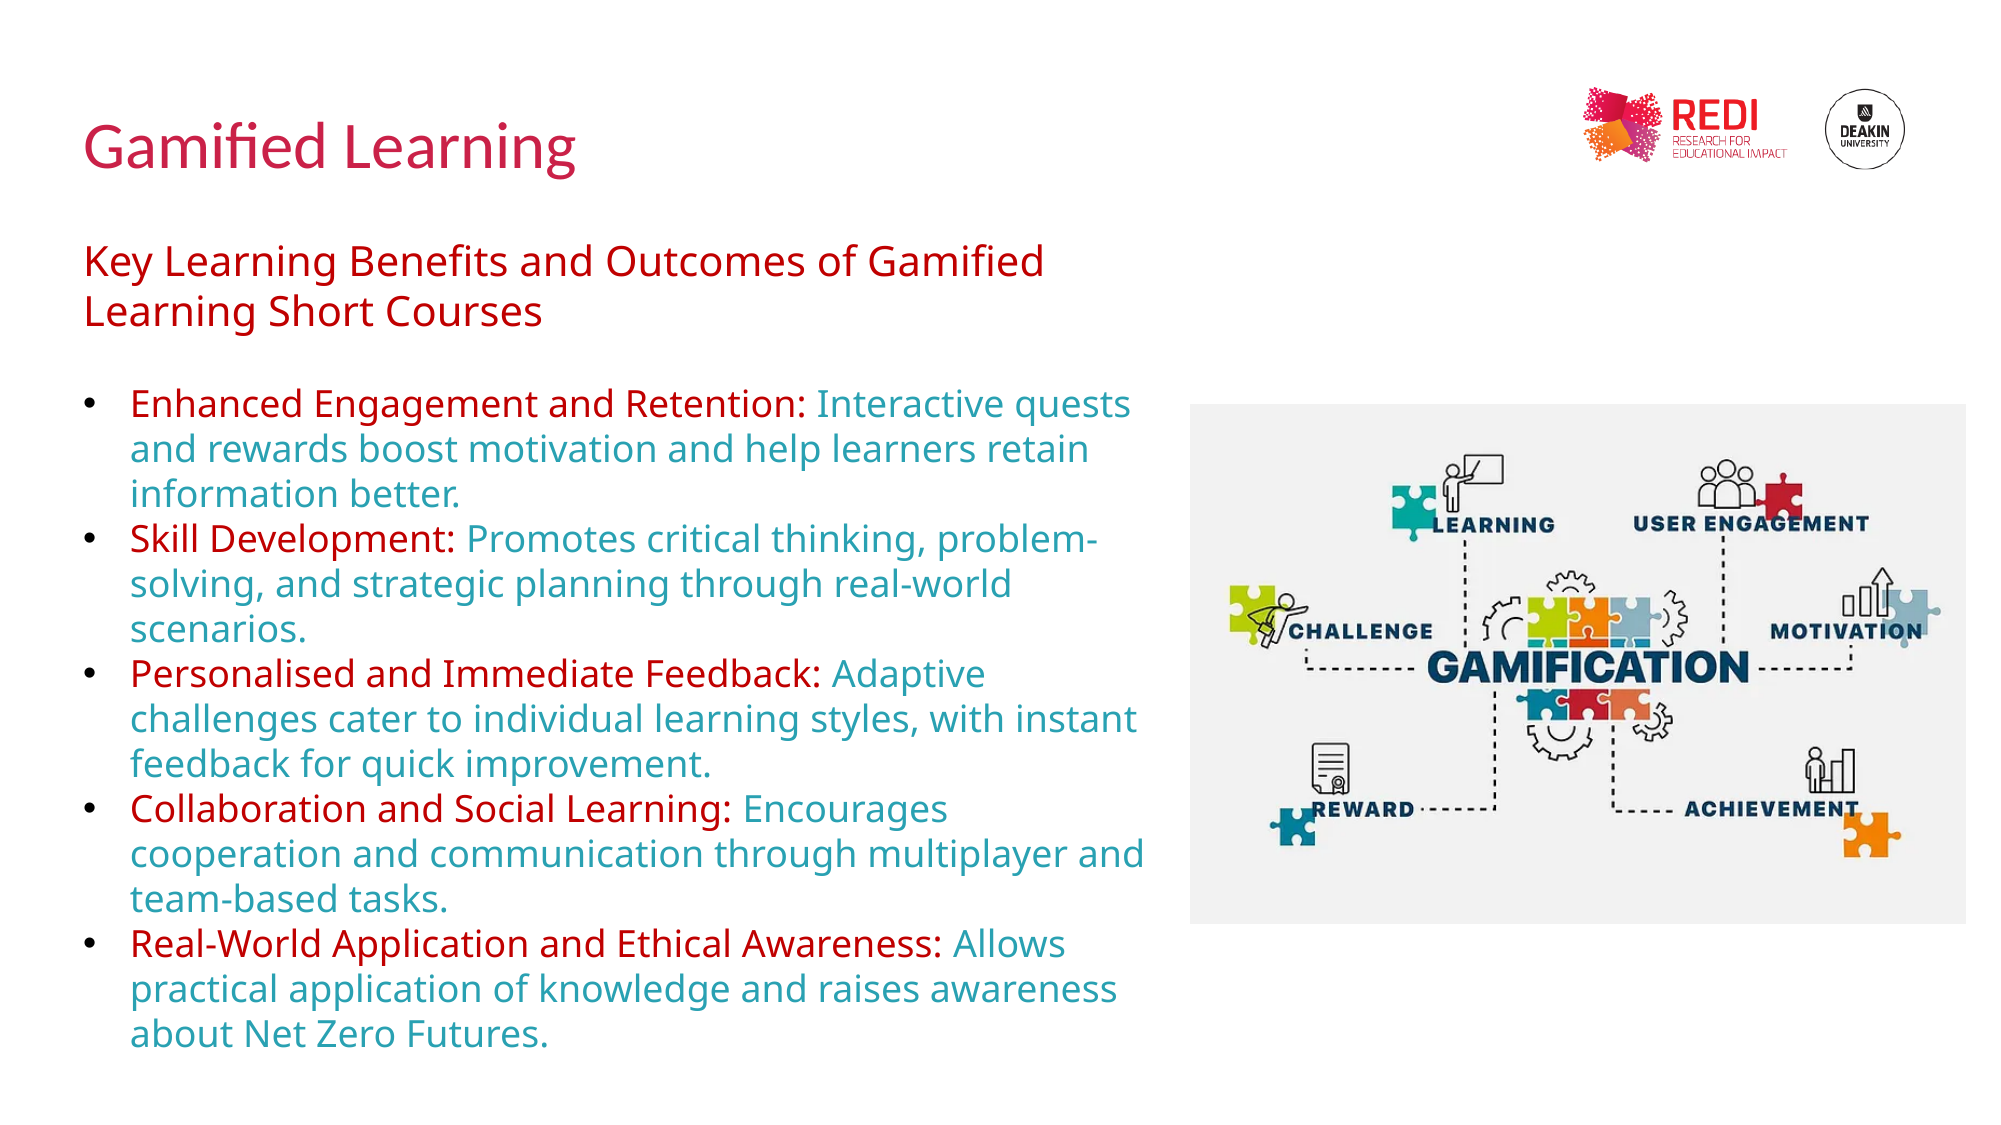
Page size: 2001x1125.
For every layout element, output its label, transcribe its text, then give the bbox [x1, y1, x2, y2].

title Gamified Learning [68, 41, 1413, 260]
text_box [1540, 60, 2000, 191]
text_box Key Learning Benefits and Outcomes of Gamified Learning Short Courses Enhanced Engagement and Retention: Interactive quests and rewards boost motivation and help learners retain information better. Skill Development: Promotes critical thinking, problem-solving, and strategic planning through real-world scenarios. Personalised and Immediate Feedback: Adaptive challenges cater to individual learning styles, with instant feedback for quick improvement. Collaboration and Social Learning: Encourages cooperation and communication through multiplayer and team-based tasks. Real-World Application and Ethical Awareness: Allows practical application of knowledge and raises awareness about Net Zero Futures. [68, 227, 1166, 1063]
picture [1189, 404, 1966, 924]
